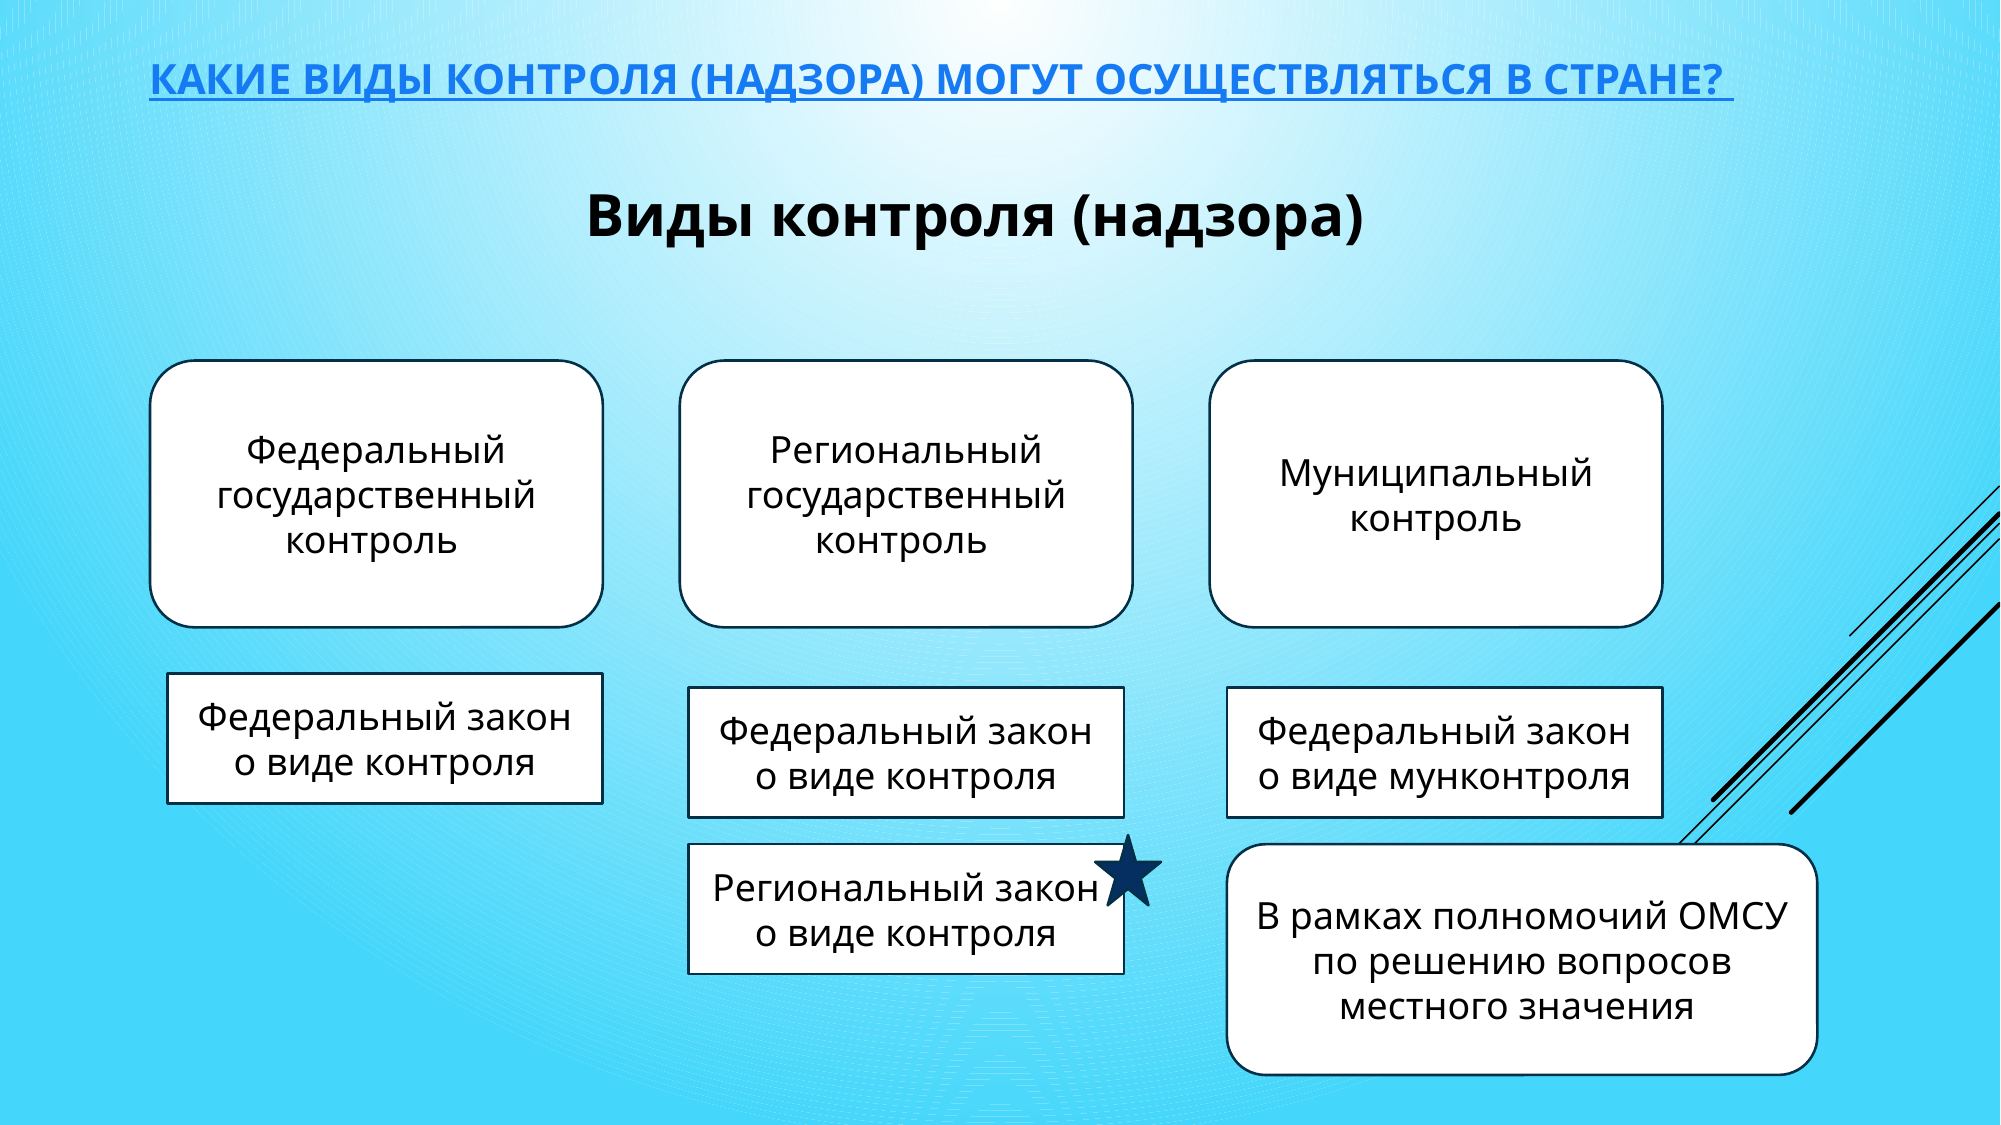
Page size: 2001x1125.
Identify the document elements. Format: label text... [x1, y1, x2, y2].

text_box Региональный закон о виде контроля [687, 843, 1125, 975]
text_box Федеральный закон о виде контроля [687, 686, 1125, 819]
text_box Федеральный закон о виде мунконтроля [1226, 686, 1664, 819]
text_box Виды контроля (надзора) [150, 143, 1801, 256]
text_box Муниципальный контроль [1208, 359, 1664, 629]
text_box [1093, 833, 1163, 907]
text_box Региональный государственный контроль [678, 359, 1134, 629]
text_box Какие виды контроля (надзора) могут осуществляться в стране? [134, 45, 1801, 97]
text_box Федеральный государственный контроль [148, 359, 605, 629]
text_box Федеральный закон о виде контроля [166, 672, 604, 805]
text_box В рамках полномочий ОМСУ по решению вопросов местного значения [1225, 842, 1819, 1077]
